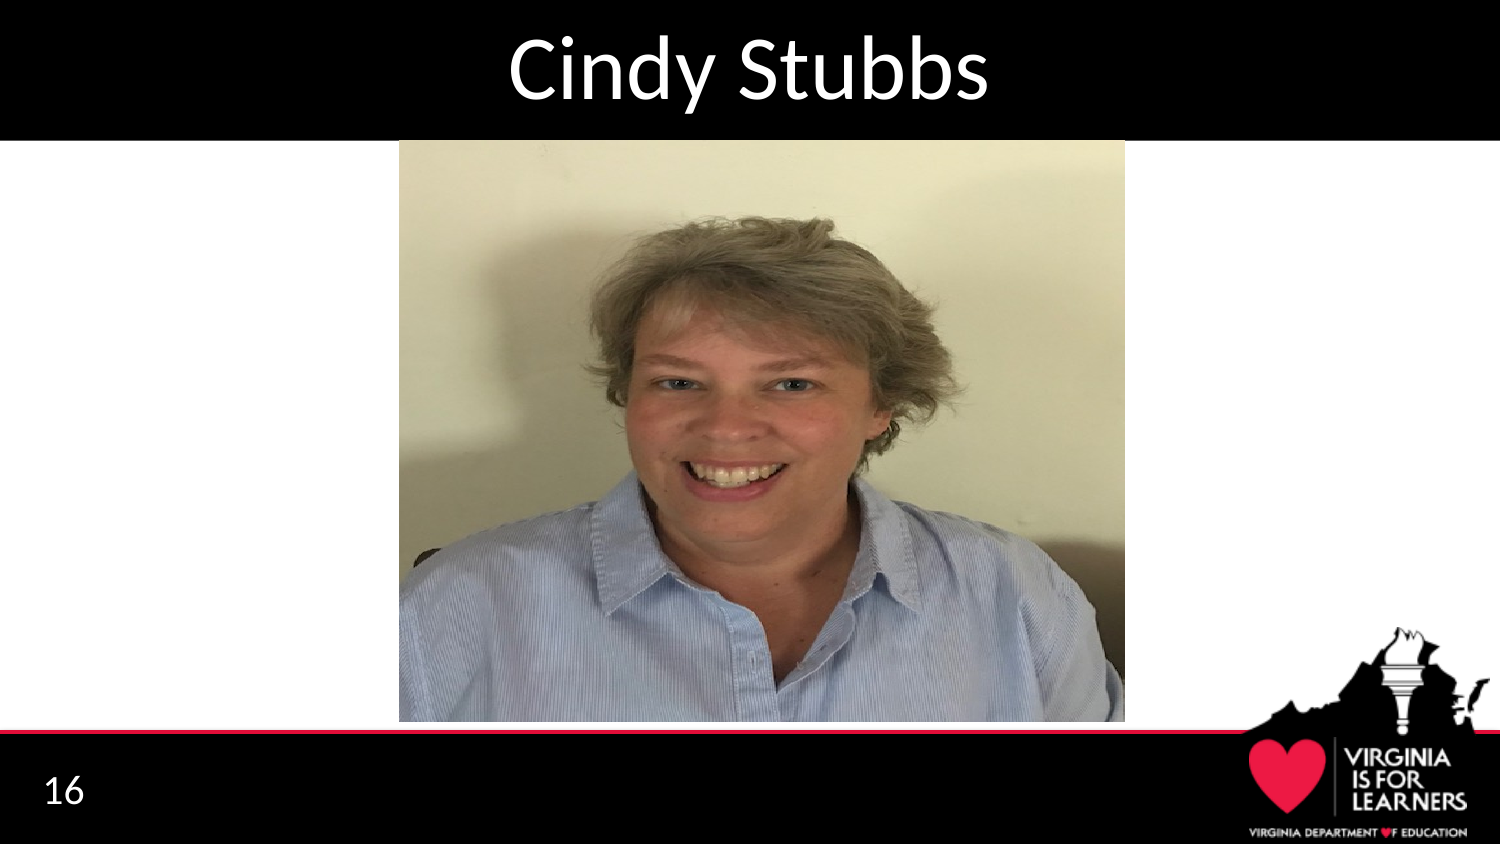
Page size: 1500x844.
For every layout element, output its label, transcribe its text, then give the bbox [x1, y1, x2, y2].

picture [1249, 737, 1467, 838]
title Cindy Stubbs [0, 0, 1500, 141]
picture [1240, 627, 1490, 736]
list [399, 140, 1126, 723]
